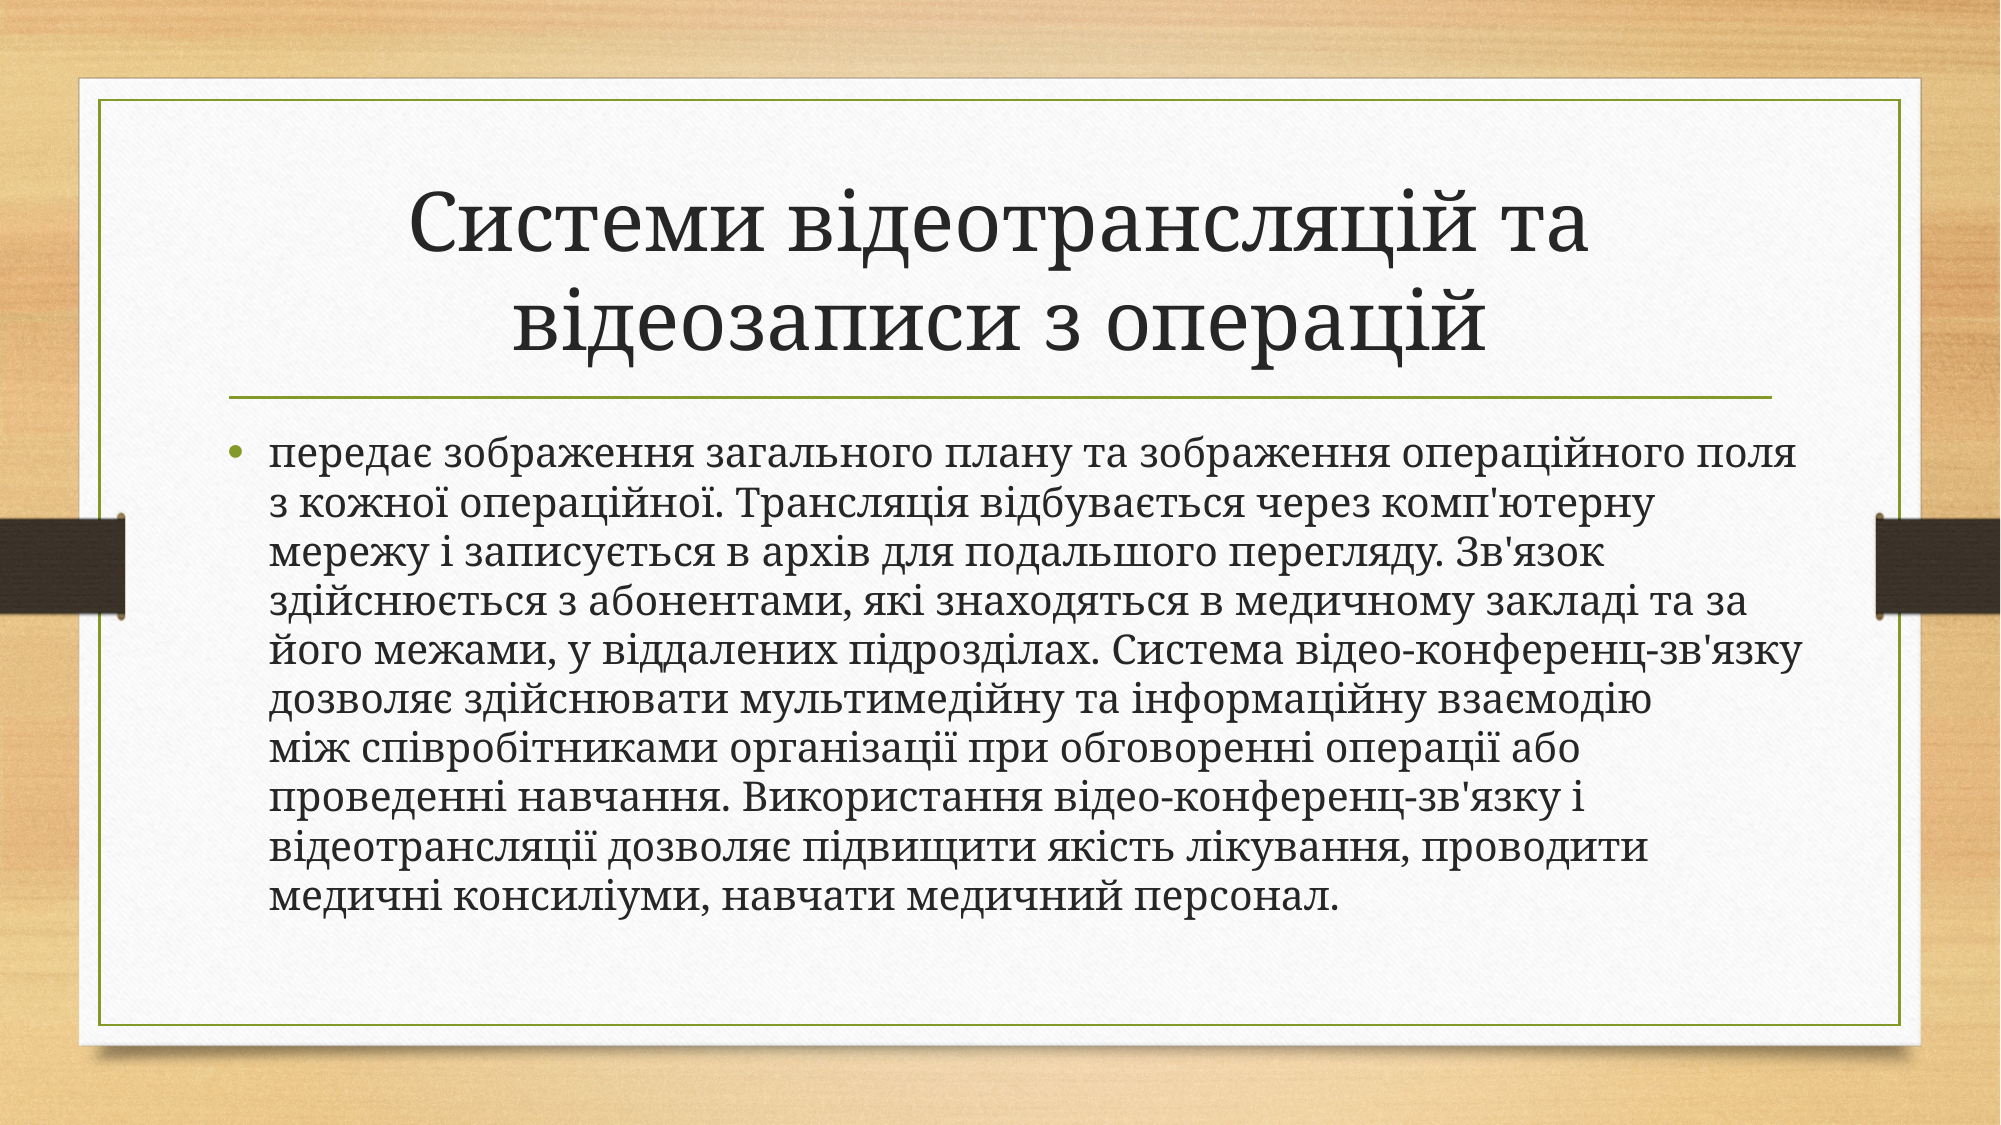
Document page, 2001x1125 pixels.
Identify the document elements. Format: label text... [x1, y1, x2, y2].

picture [0, 0, 2001, 1125]
title Системи відеотрансляцій та відеозаписи з операцій [212, 161, 1788, 375]
list передає зображення загального плану та зображення операційного поля з кожної операційної. Трансляція відбувається через комп'ютерну мережу і записується в архів для подальшого перегляду. Зв'язок здійснюється з абонентами, які знаходяться в медичному закладі та за його межами, у віддалених підрозділах. Система відео-конференц-зв'язку дозволяє здійснювати мультимедійну та інформаційну взаємодію між співробітниками організації при обговоренні операції або проведенні навчання. Використання відео-конференц-зв'язку і відеотрансляції дозволяє підвищити якість лікування, проводити медичні консиліуми, навчати медичний персонал. [212, 419, 1830, 964]
